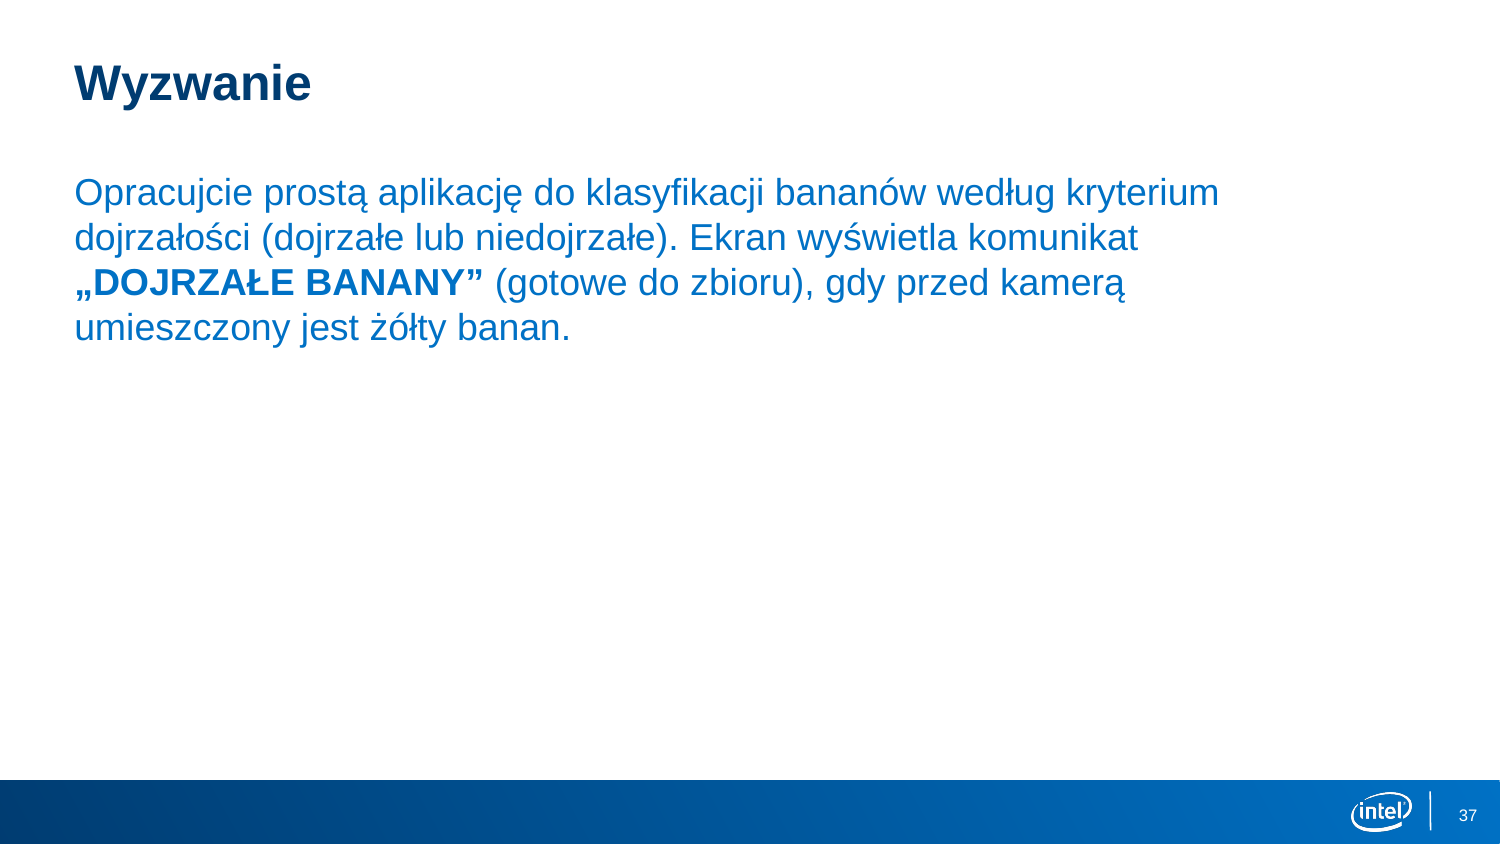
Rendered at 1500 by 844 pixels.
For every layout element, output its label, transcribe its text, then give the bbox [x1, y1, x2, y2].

title Wyzwanie [74, 50, 1425, 194]
text_box Opracujcie prostą aplikację do klasyfikacji bananów według kryterium dojrzałości (dojrzałe lub niedojrzałe). Ekran wyświetla komunikat „DOJRZAŁE BANANY” (gotowe do zbioru), gdy przed kamerą umieszczony jest żółty banan. [59, 160, 1330, 356]
slide_number 37 [1127, 791, 1478, 837]
